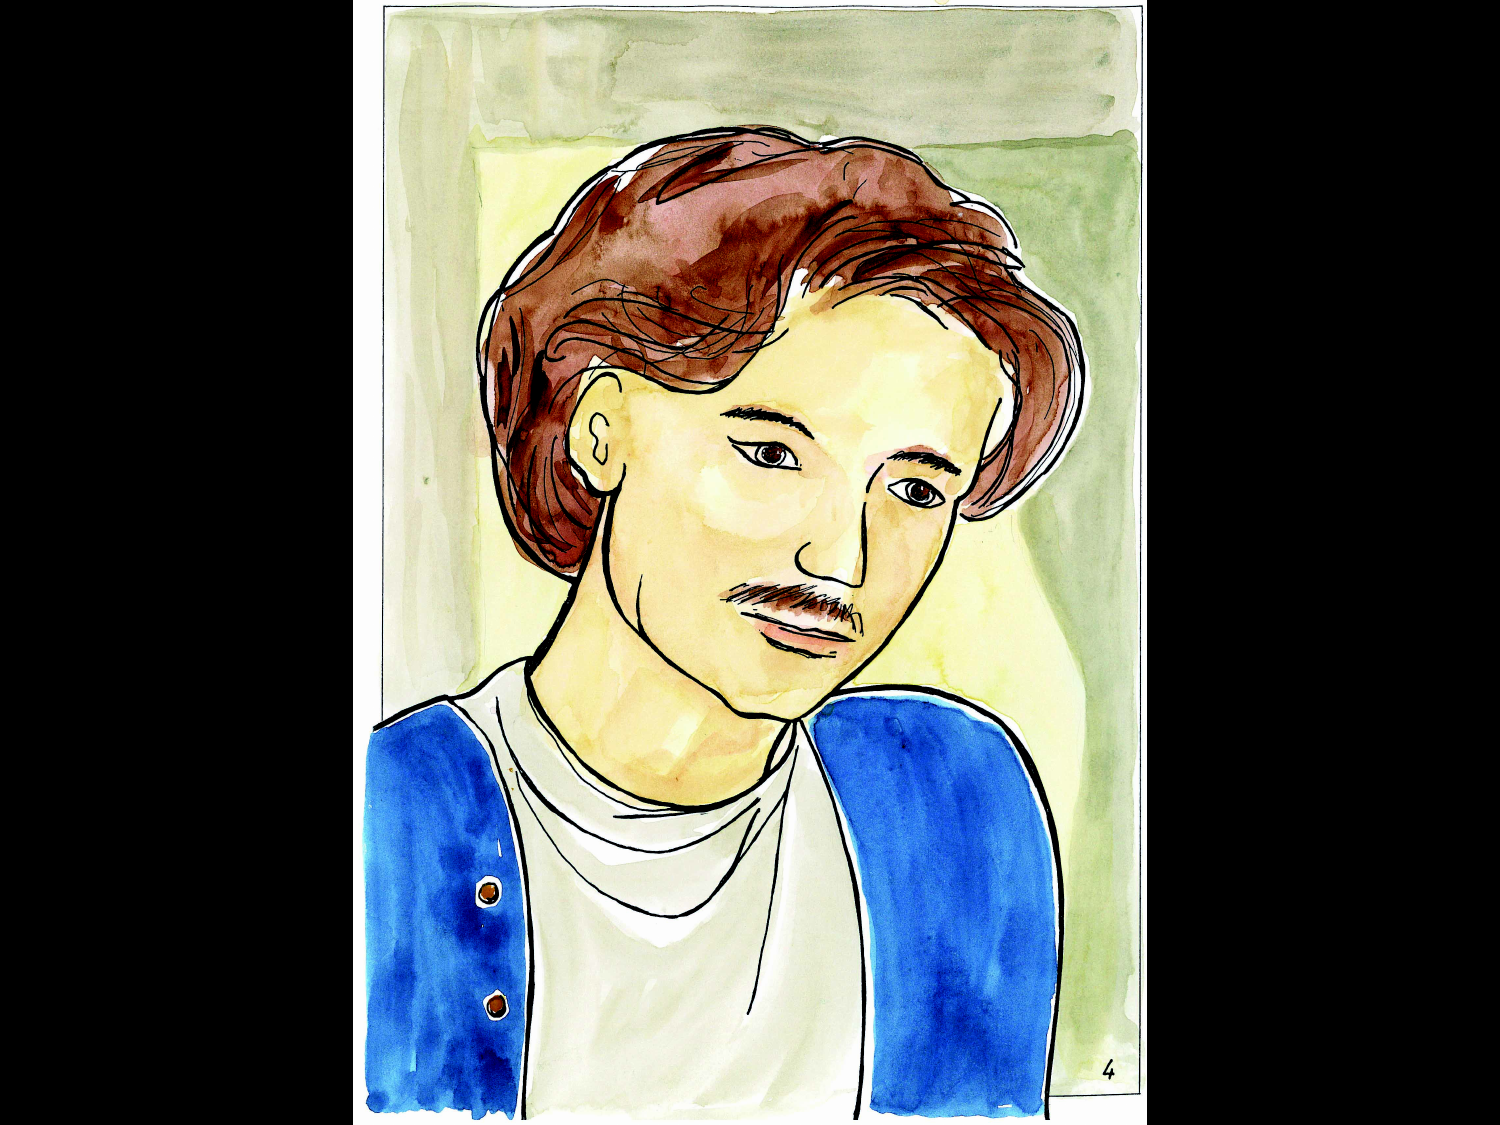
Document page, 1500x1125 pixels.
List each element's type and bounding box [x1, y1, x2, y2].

picture [352, 0, 1147, 1125]
